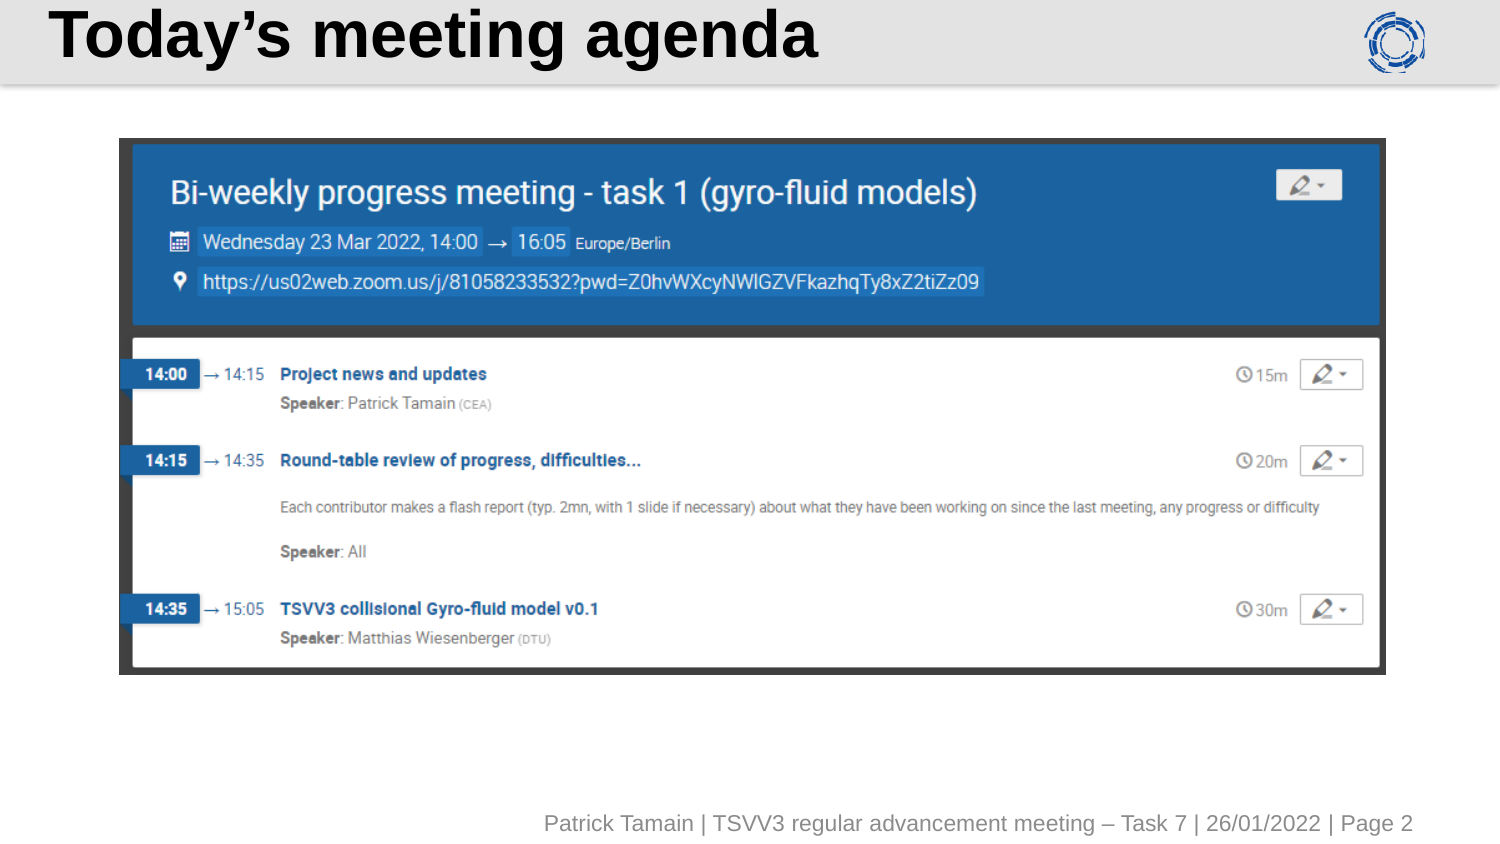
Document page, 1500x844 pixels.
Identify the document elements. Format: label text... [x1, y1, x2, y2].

title Today’s meeting agenda [34, 9, 1329, 66]
footer Patrick Tamain | TSVV3 regular advancement meeting – Task 7 | 26/01/2022 | Page 2 [76, 805, 1429, 839]
picture [119, 138, 1386, 675]
